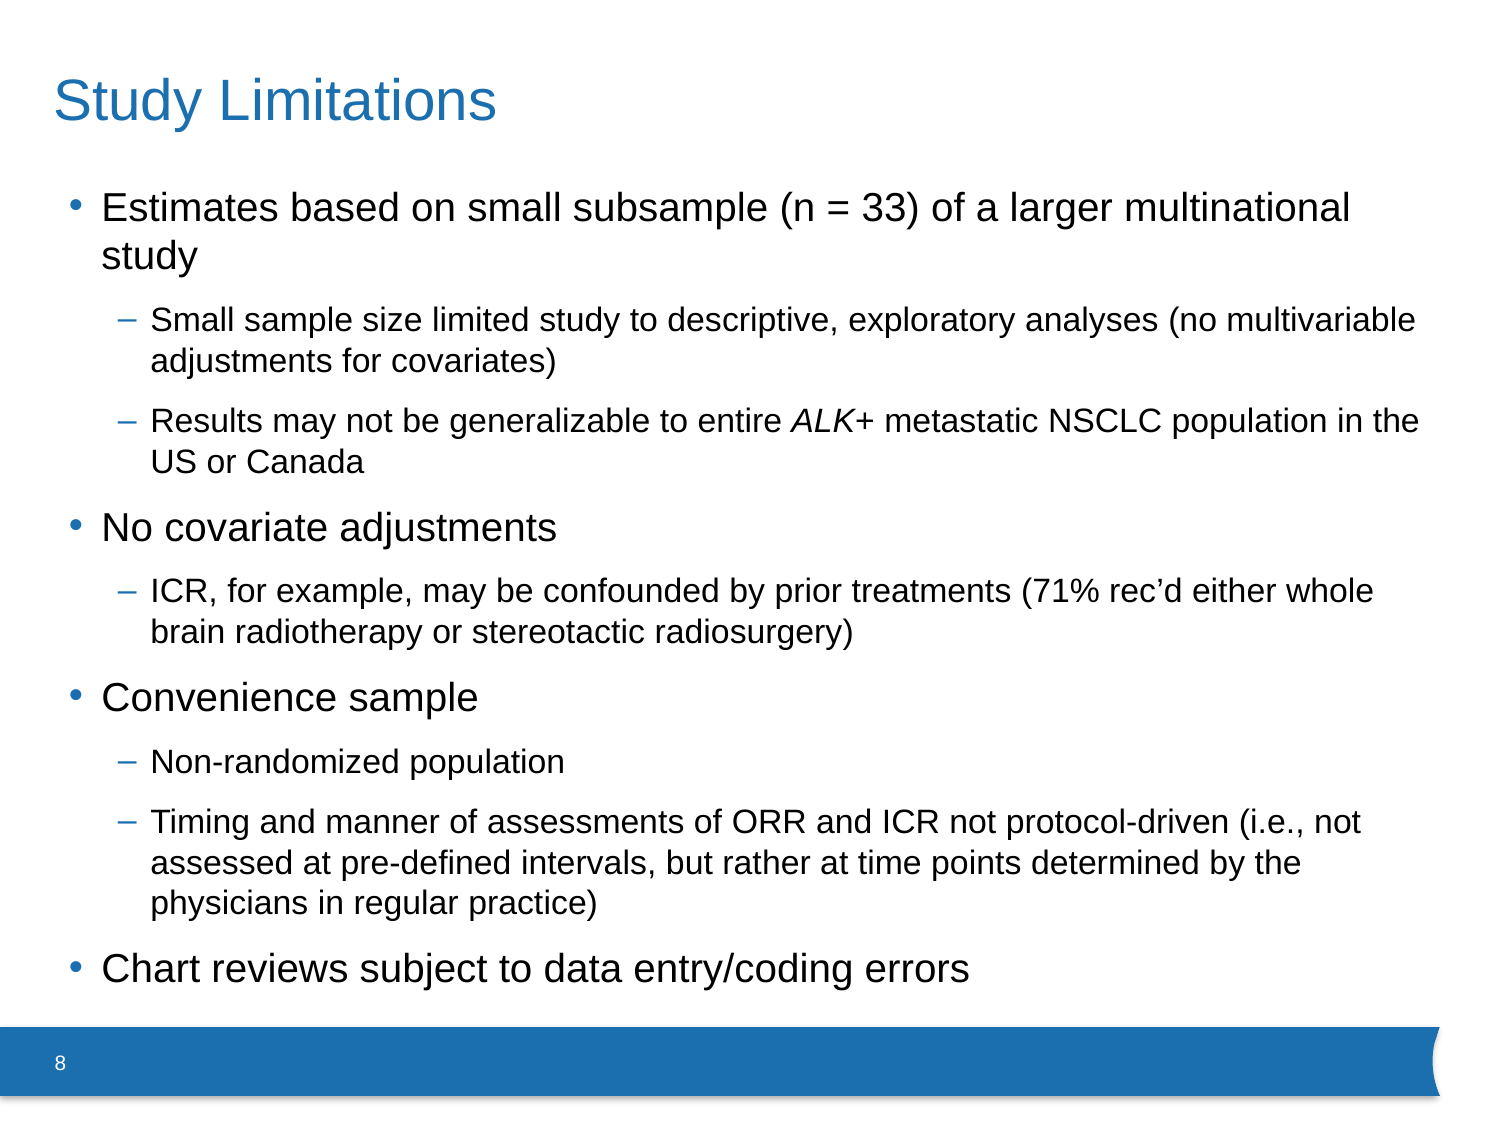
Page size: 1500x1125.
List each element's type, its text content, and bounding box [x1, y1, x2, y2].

list Estimates based on small subsample (n = 33) of a larger multinational study Small sample size limited study to descriptive, exploratory analyses (no multivariable adjustments for covariates) Results may not be generalizable to entire ALK+ metastatic NSCLC population in the US or Canada No covariate adjustments ICR, for example, may be confounded by prior treatments (71% rec’d either whole brain radiotherapy or stereotactic radiosurgery) Convenience sample Non-randomized population Timing and manner of assessments of ORR and ICR not protocol-driven (i.e., not assessed at pre-defined intervals, but rather at time points determined by the physicians in regular practice) Chart reviews subject to data entry/coding errors [53, 173, 1458, 1004]
title Study Limitations [38, 21, 1258, 173]
